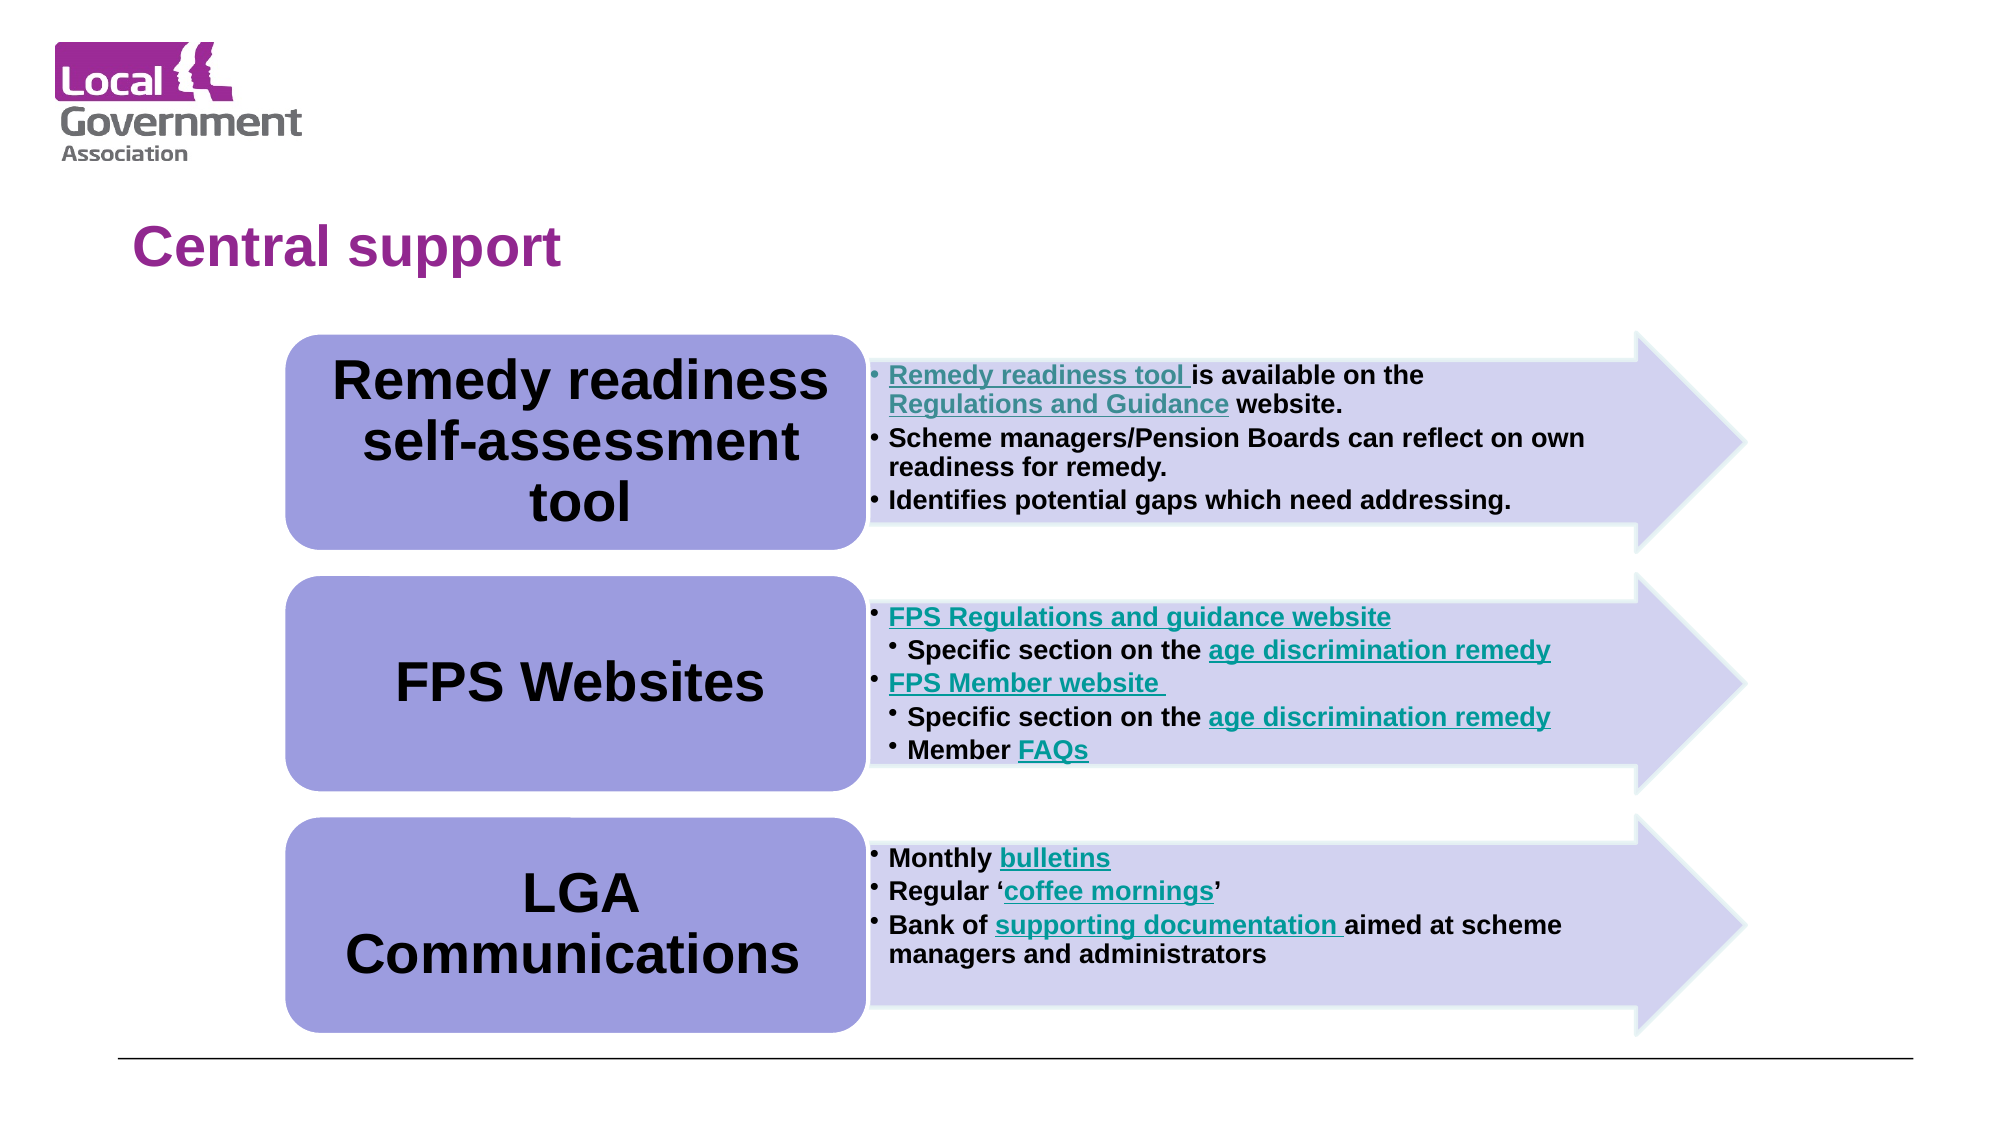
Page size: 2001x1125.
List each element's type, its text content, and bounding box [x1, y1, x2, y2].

title Central support [117, 196, 1918, 291]
picture [55, 42, 302, 161]
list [283, 332, 1747, 1036]
